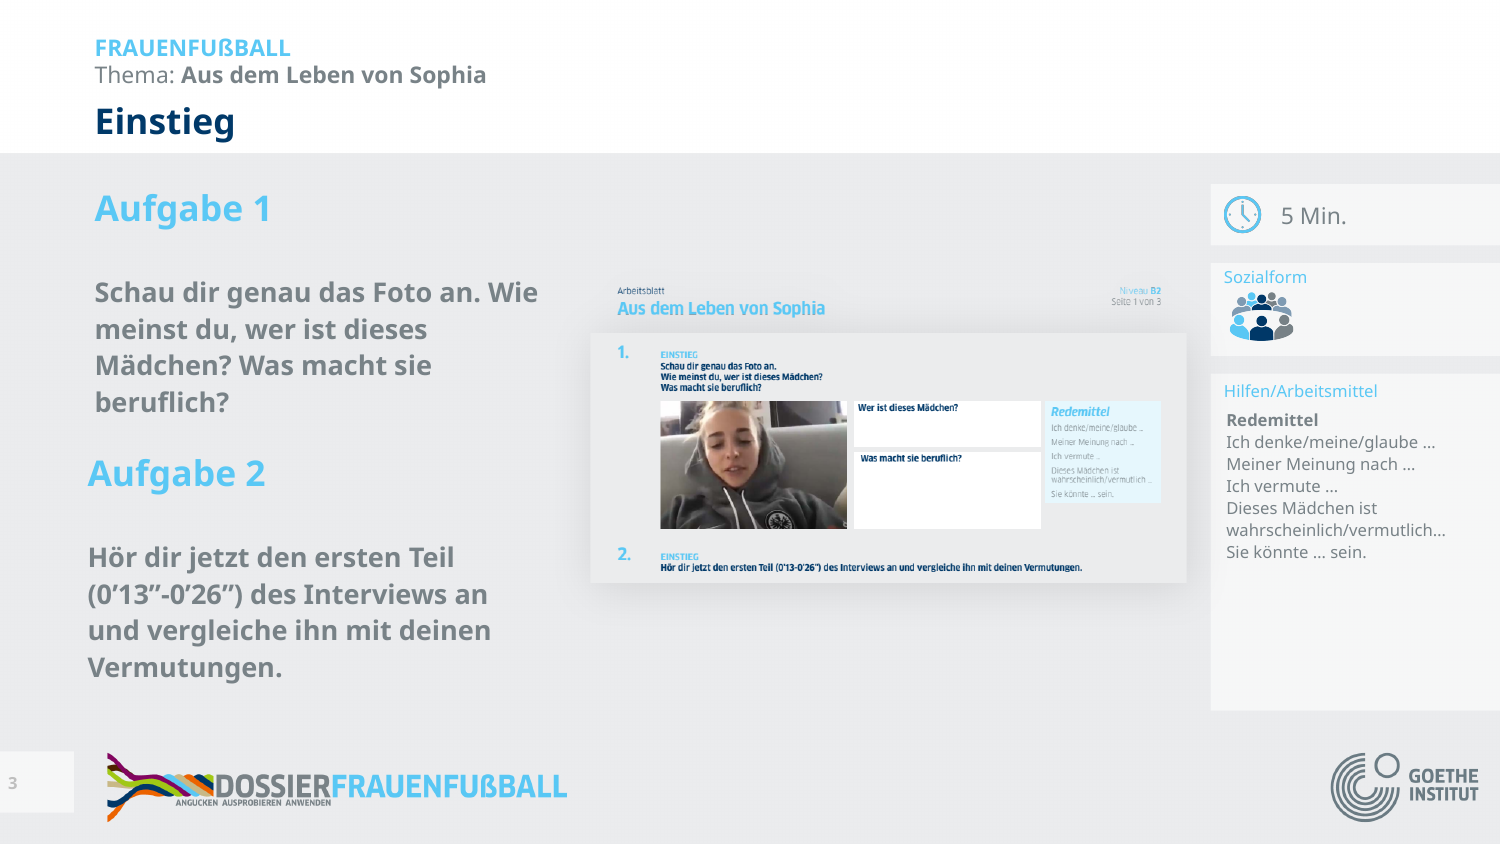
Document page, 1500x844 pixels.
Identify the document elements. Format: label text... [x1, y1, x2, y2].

picture [1219, 191, 1266, 238]
picture [0, 0, 1500, 844]
text_box Redemittel Ich denke/meine/glaube … Meiner Meinung nach … Ich vermute … Dieses Mädchen ist wahrscheinlich/vermutlich… Sie könnte … sein. [1226, 408, 1473, 656]
text_box Aufgabe 2 Hör dir jetzt den ersten Teil (0’13”-0’26”) des Interviews an und vergleiche ihn mit deinen Vermutungen. [87, 451, 540, 702]
text_box 5 Min. [1280, 201, 1462, 235]
list FRAUENFUßBALL Thema: Aus dem Leben von Sophia [94, 33, 1332, 97]
text_box Einstieg [94, 99, 505, 153]
text_box Aufgabe 1 Schau dir genau das Foto an. Wie meinst du, wer ist dieses Mädchen? Was macht sie beruflich? [94, 186, 547, 437]
